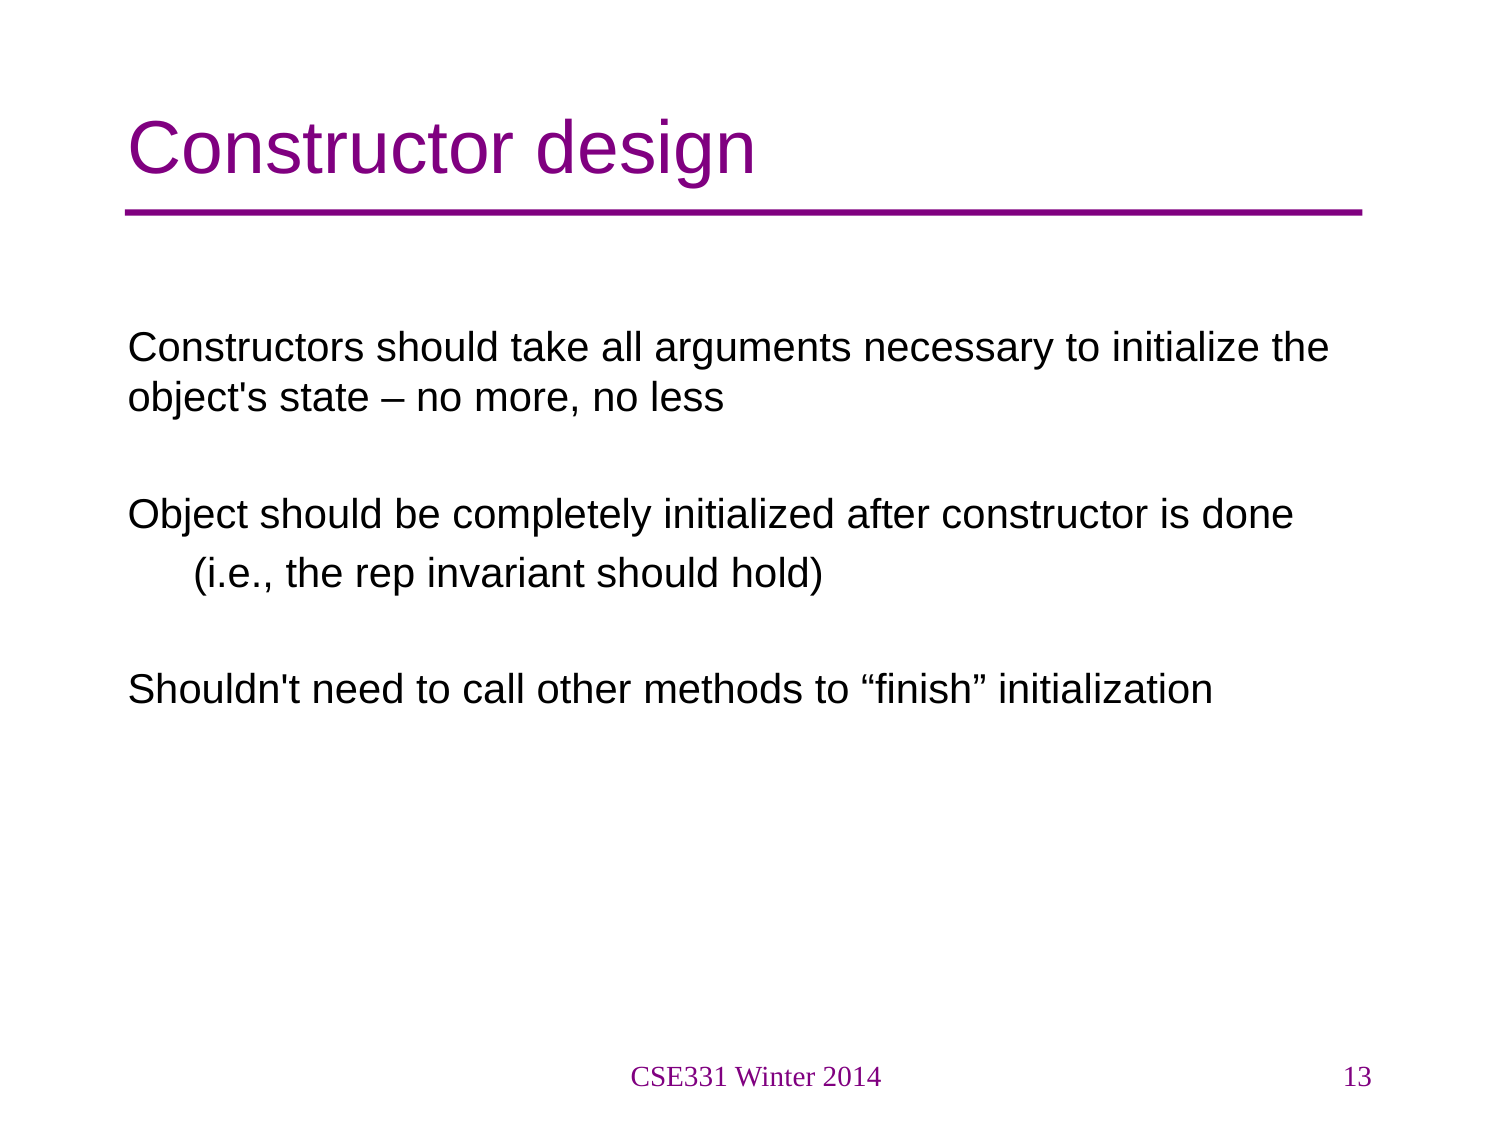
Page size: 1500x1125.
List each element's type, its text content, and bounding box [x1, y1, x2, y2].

list Constructors should take all arguments necessary to initialize the object's state – no more, no less Object should be completely initialized after constructor is done (i.e., the rep invariant should hold) Shouldn't need to call other methods to “finish” initialization [112, 312, 1425, 1050]
footer CSE331 Winter 2014 [474, 1049, 1038, 1125]
title Constructor design [112, 50, 1388, 238]
slide_number 13 [1074, 1049, 1388, 1125]
